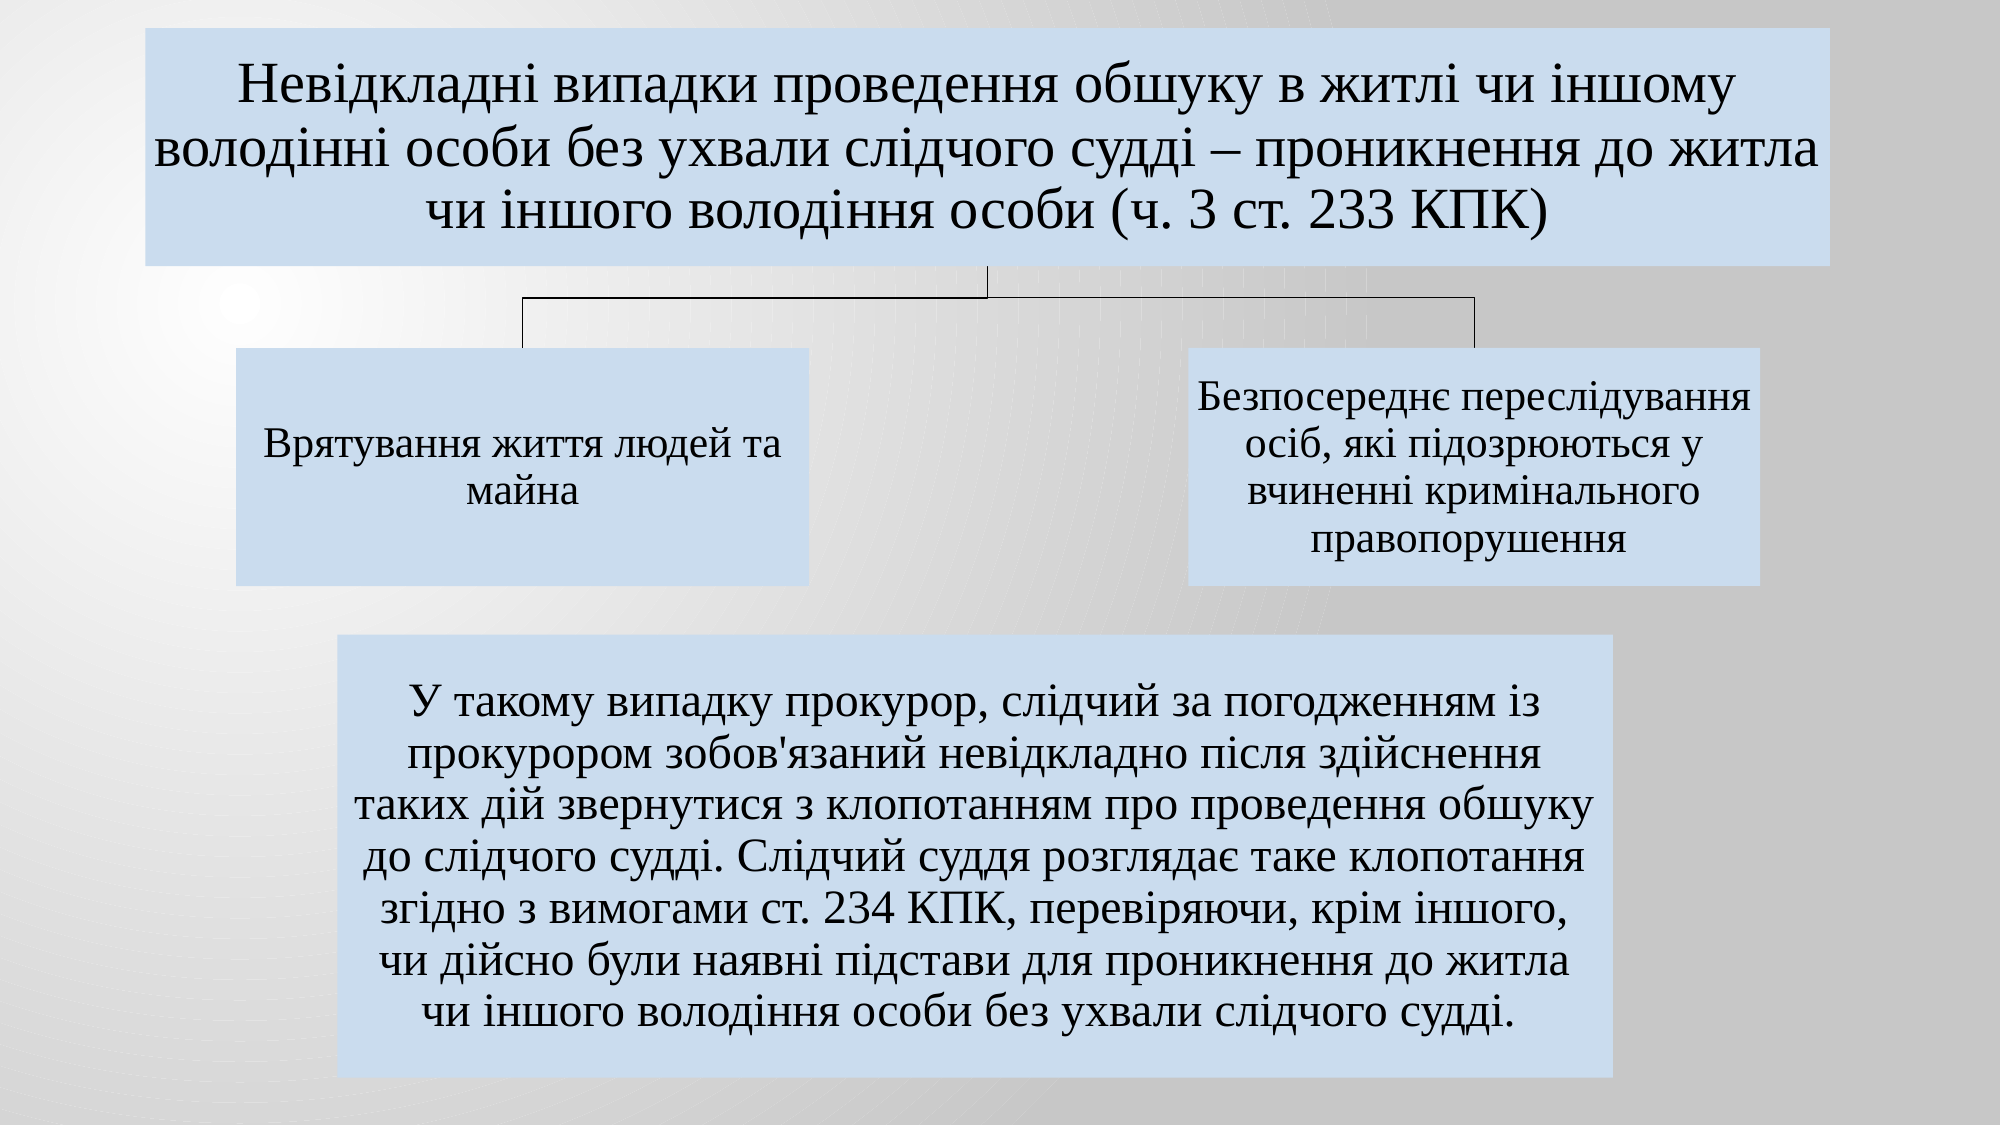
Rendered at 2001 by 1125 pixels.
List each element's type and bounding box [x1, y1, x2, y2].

text_box [96, 28, 1893, 605]
text_box [336, 634, 1614, 1083]
